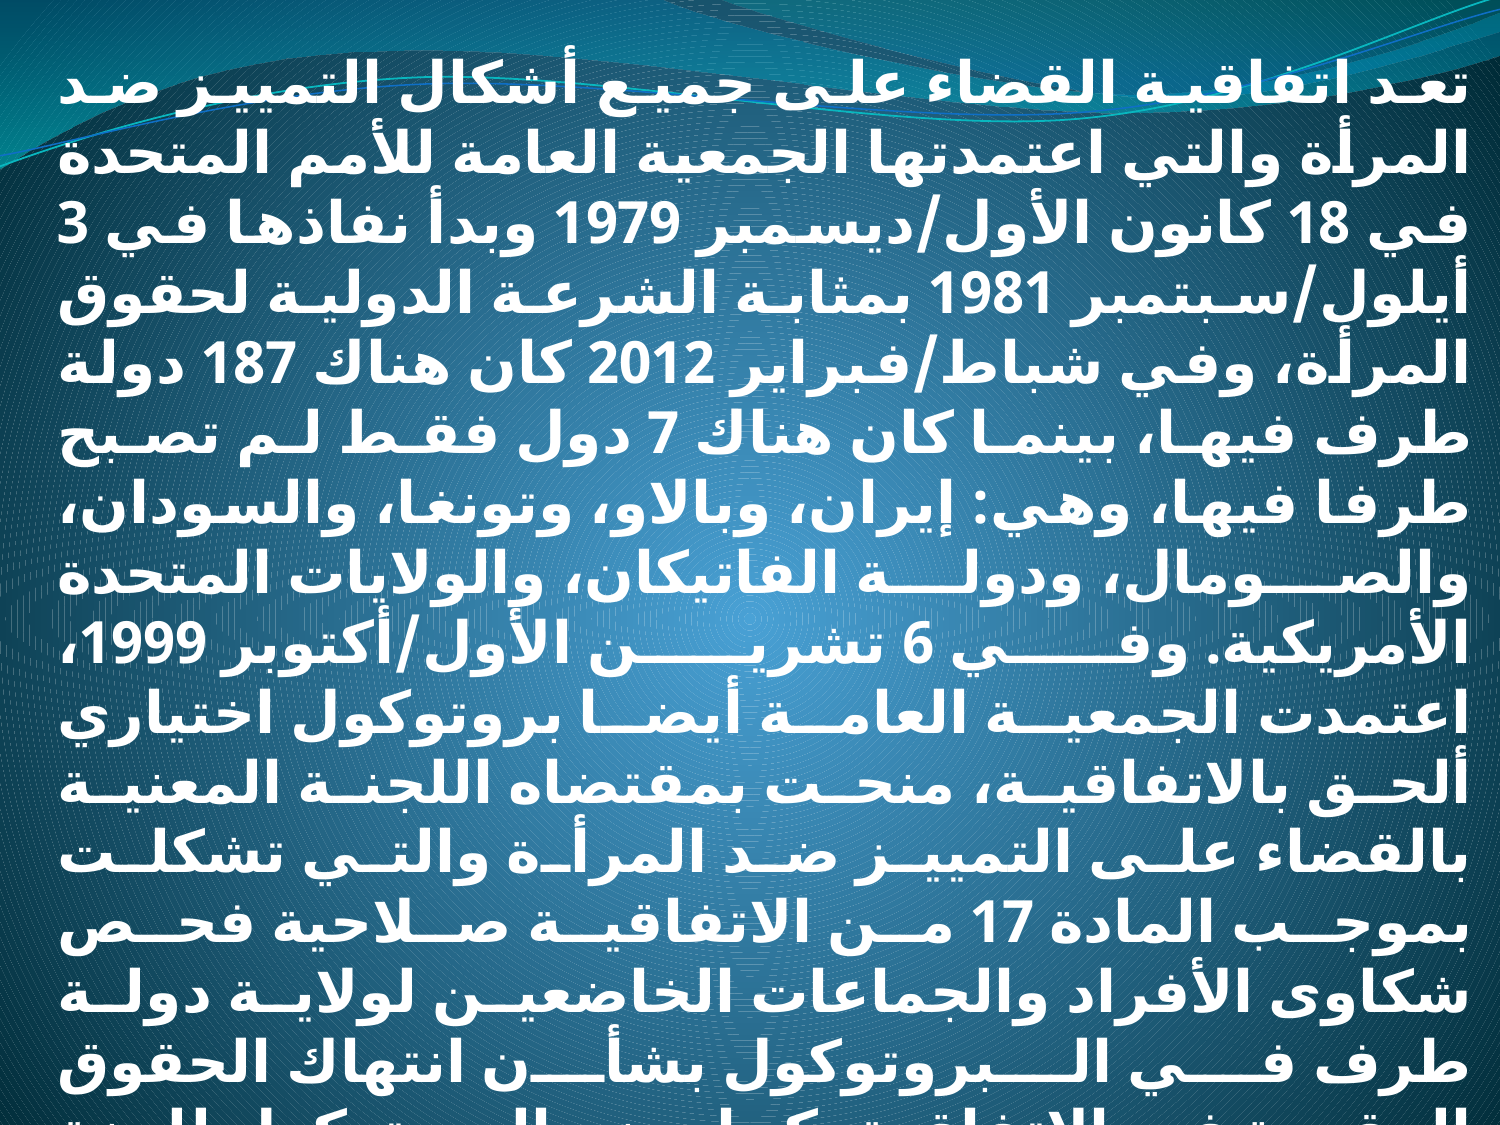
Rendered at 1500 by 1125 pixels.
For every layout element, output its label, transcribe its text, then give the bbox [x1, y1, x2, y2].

picture [1456, 1108, 1466, 1125]
subtitle تعد اتفاقية القضاء على جميع أشكال التمييز ضد المرأة والتي اعتمدتها الجمعية العامة للأمم المتحدة في 18 كانون الأول/ديسمبر 1979 وبدأ نفاذها في 3 أيلول/سبتمبر 1981 بمثابة الشرعة الدولية لحقوق المرأة، وفي شباط/فبراير 2012 كان هناك 187 دولة طرف فيها، بينما كان هناك 7 دول فقط لم تصبح طرفا فيها، وهي: إيران، وبالاو، وتونغا، والسودان، والصومال، ودولة الفاتيكان، والولايات المتحدة الأمريكية. وفي 6 تشرين الأول/أكتوبر 1999، اعتمدت الجمعية العامة أيضا بروتوكول اختياري ألحق بالاتفاقية، منحت بمقتضاه اللجنة المعنية بالقضاء على التمييز ضد المرأة والتي تشكلت بموجب المادة 17 من الاتفاقية صلاحية فحص شكاوى الأفراد والجماعات الخاضعين لولاية دولة طرف في البروتوكول بشأن انتهاك الحقوق المقررة في الاتفاقية، كما يمنح البروتوكول للجنة صلاحية فتح تحقيق إذا ما تلقت معلومات موثوقة تدل على وقوع انتهاكات جسيمة أو منتظمة للحقوق المعترف بها في الاتفاقية من جانب دولة طرف في البروتوكول. وفي شباط/فبراير 2012 كان هناك 104 دولة طرف في البروتوكول. [50, 37, 1475, 1088]
